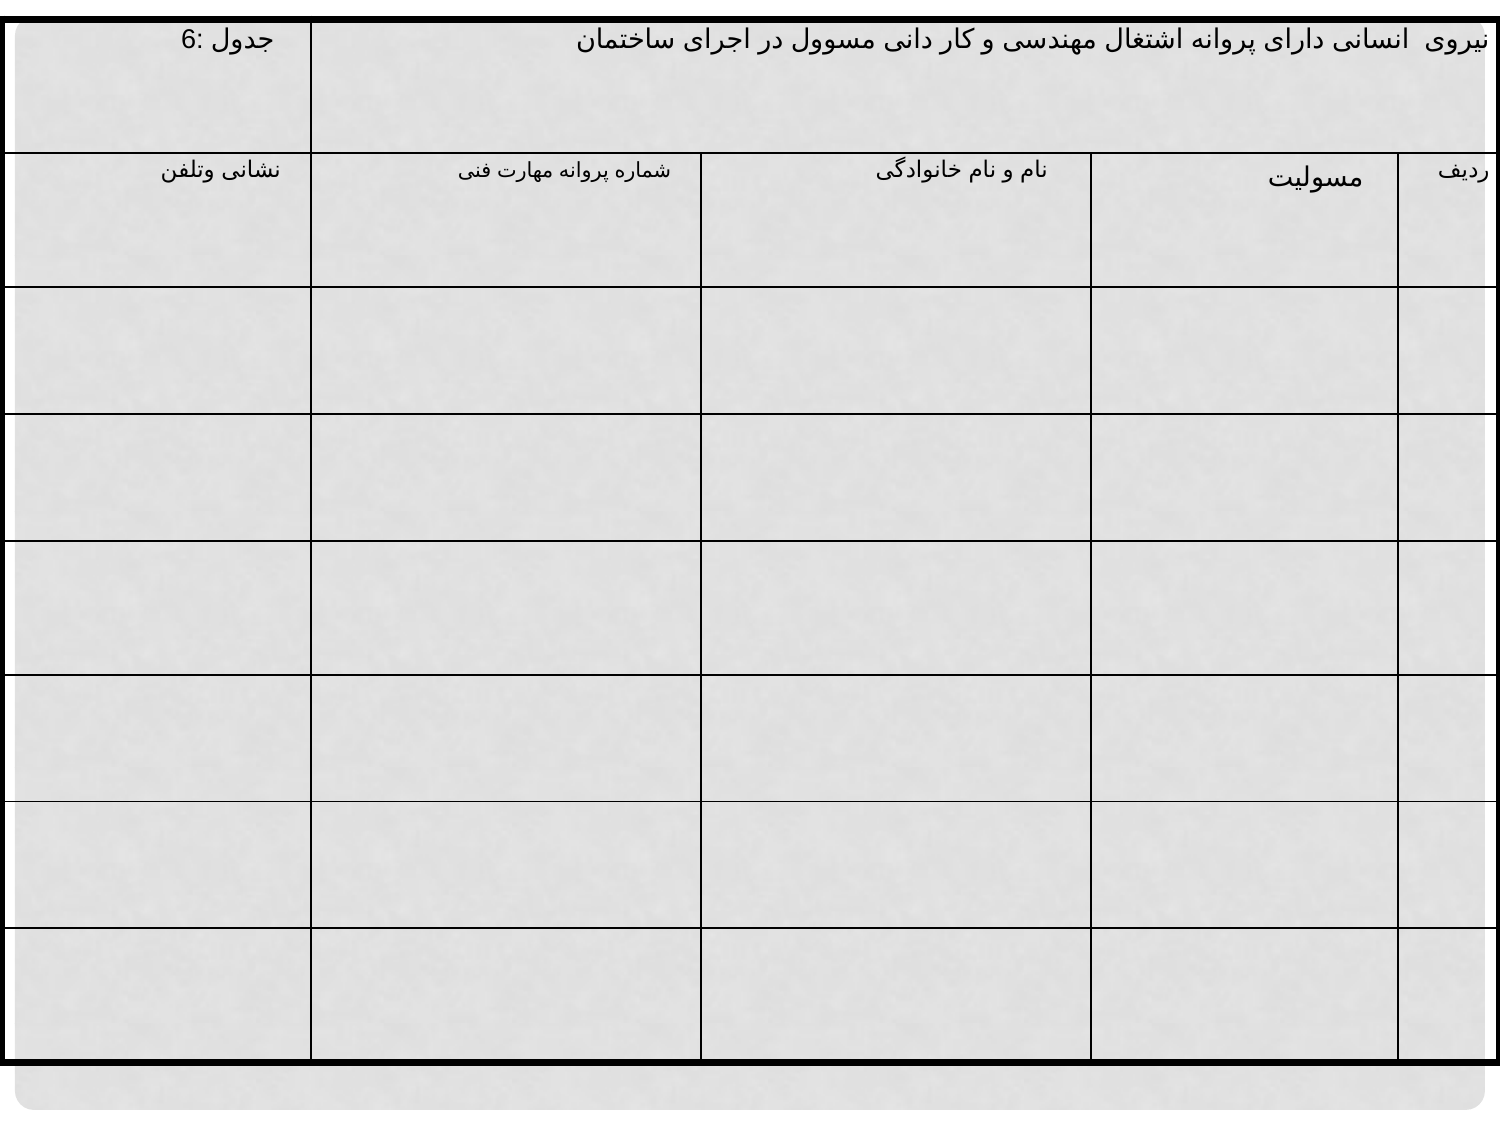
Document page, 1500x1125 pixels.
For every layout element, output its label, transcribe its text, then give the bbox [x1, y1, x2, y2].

table_cell [312, 542, 700, 674]
table_cell [1399, 542, 1496, 674]
table_cell [1092, 288, 1397, 413]
table_cell [702, 288, 1090, 413]
table_cell [702, 802, 1090, 927]
table_cell [5, 802, 310, 927]
table_cell نشانی وتلفن [5, 154, 310, 286]
table_cell [1092, 542, 1397, 674]
table_cell نام و نام خانوادگی [702, 154, 1090, 286]
table_cell [1092, 929, 1397, 1059]
table_cell [702, 676, 1090, 801]
table_cell [312, 676, 700, 801]
table_header جدول :6 [5, 23, 310, 152]
table_cell [1399, 288, 1496, 413]
table_cell مسولیت [1092, 154, 1397, 286]
table_cell [1399, 676, 1496, 801]
table_cell [5, 288, 310, 413]
table_cell شماره پروانه مهارت فنی [312, 154, 700, 286]
table_cell [702, 415, 1090, 540]
table_cell [1399, 415, 1496, 540]
table_cell [5, 929, 310, 1059]
table_header نیروی انسانی دارای پروانه اشتغال مهندسی و کار دانی مسوول در اجرای ساختمان [312, 23, 1496, 152]
table_cell [312, 802, 700, 927]
table_cell [312, 288, 700, 413]
table_cell [1092, 676, 1397, 801]
table_cell [1092, 415, 1397, 540]
table_cell [5, 542, 310, 674]
table_cell [1092, 802, 1397, 927]
table_cell [312, 415, 700, 540]
table_cell [1399, 802, 1496, 927]
table_cell [312, 929, 700, 1059]
table_cell [702, 929, 1090, 1059]
table_cell [1399, 929, 1496, 1059]
table_cell [702, 542, 1090, 674]
table_cell [5, 676, 310, 801]
table_cell ردیف [1399, 154, 1496, 286]
table_cell [5, 415, 310, 540]
